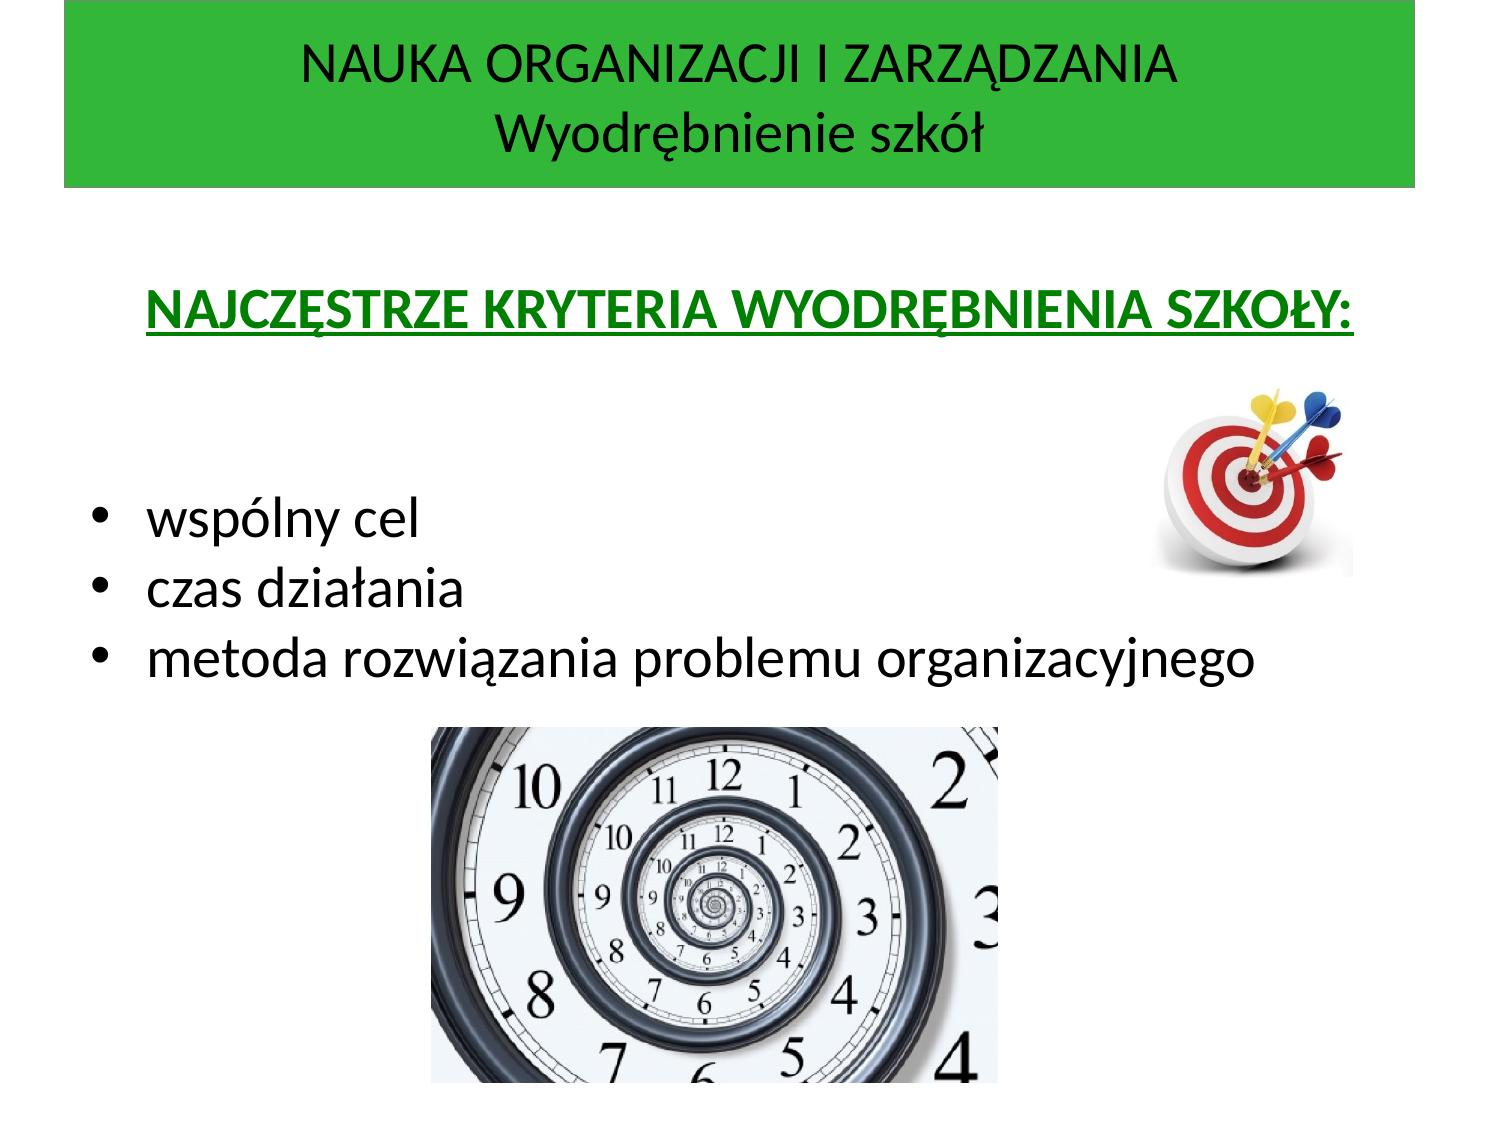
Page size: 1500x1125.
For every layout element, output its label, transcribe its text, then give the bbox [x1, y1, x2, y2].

picture [1151, 376, 1353, 579]
picture [430, 727, 999, 1083]
list NAJCZĘSTRZE KRYTERIA WYODRĘBNIENIA SZKOŁY: wspólny cel czas działania metoda rozwiązania problemu organizacyjnego [75, 262, 1425, 728]
text_box NAUKA ORGANIZACJI I ZARZĄDZANIA Wyodrębnienie szkół [64, 0, 1415, 188]
